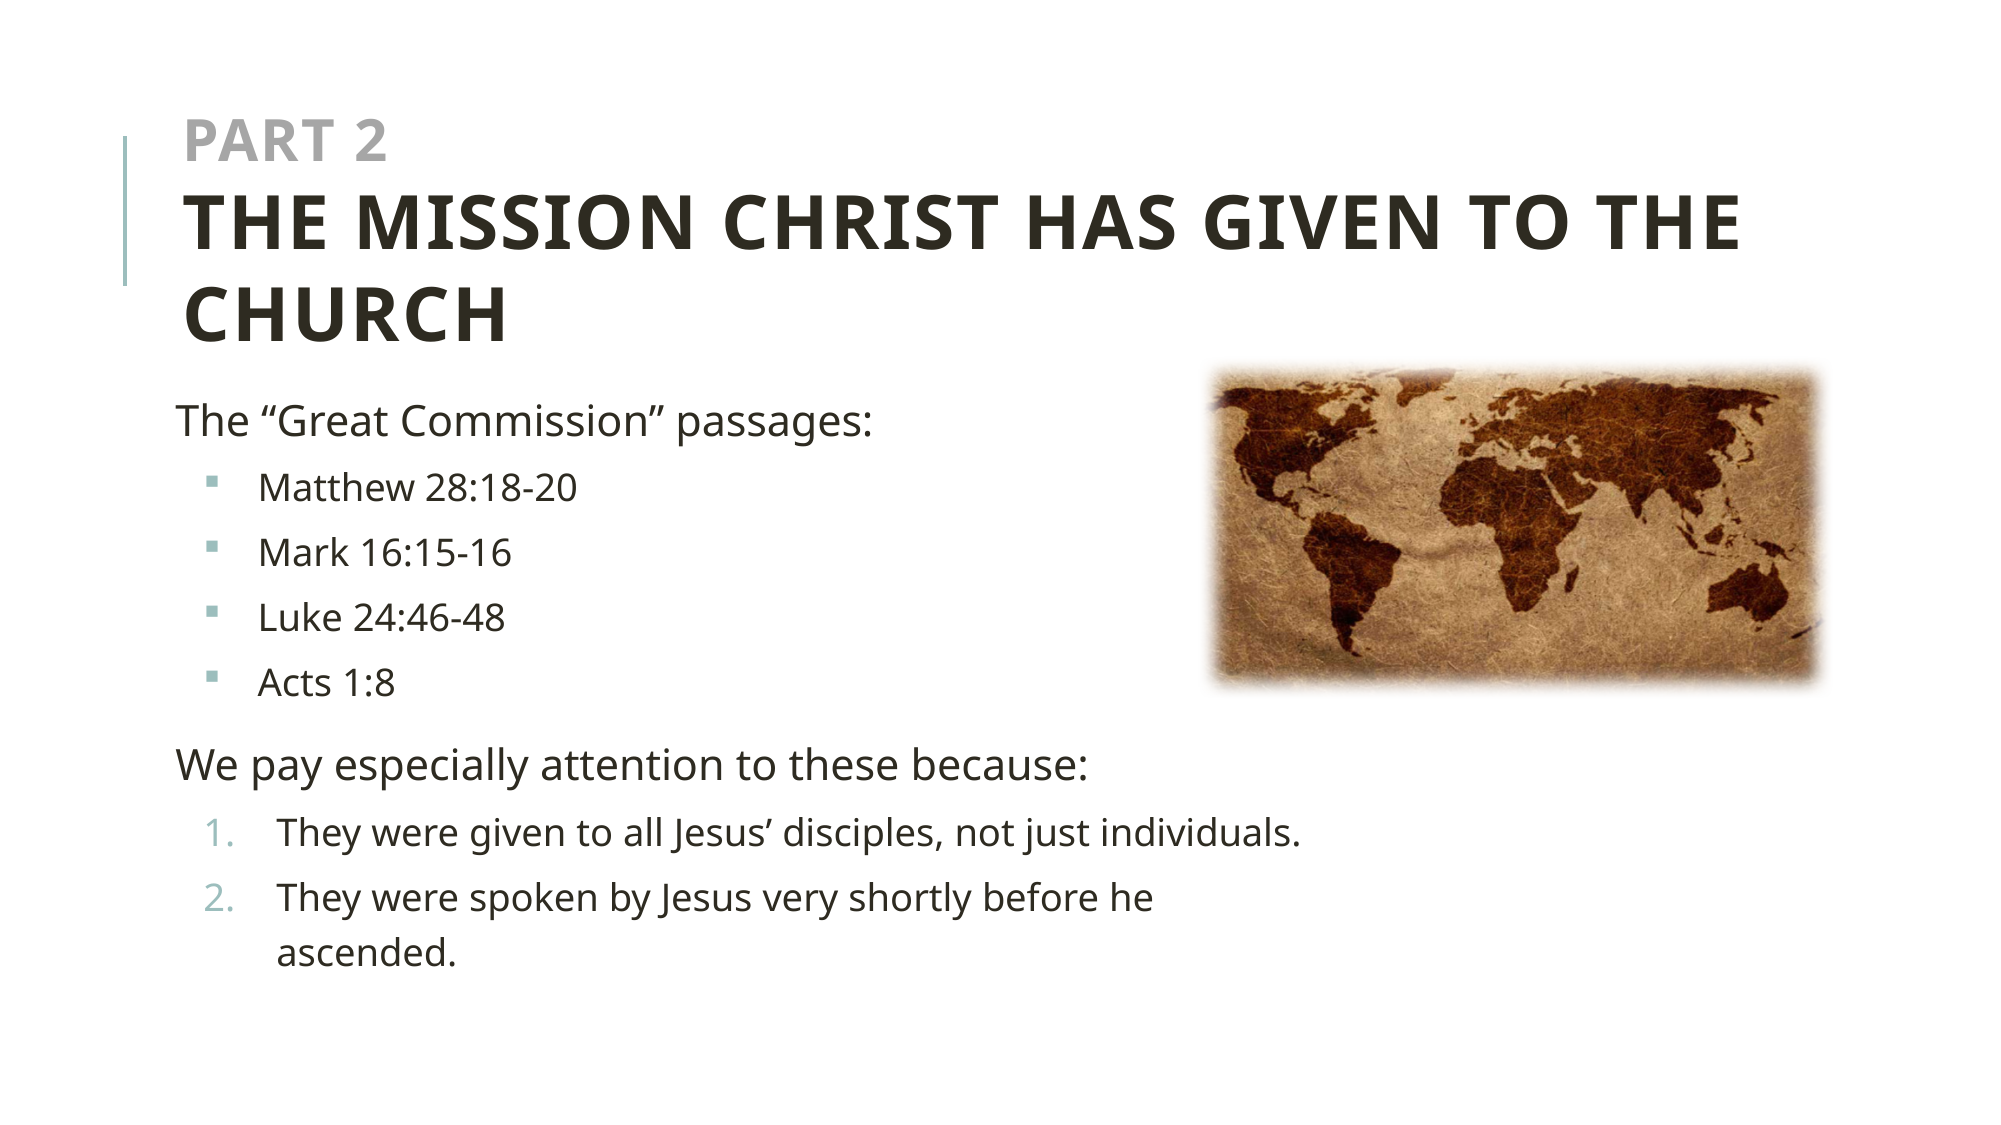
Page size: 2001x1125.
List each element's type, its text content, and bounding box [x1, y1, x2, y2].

list The “Great Commission” passages: Matthew 28:18-20 Mark 16:15-16 Luke 24:46-48 Acts 1:8 We pay especially attention to these because: They were given to all Jesus’ disciples, not just individuals. They were spoken by Jesus very shortly before he ascended. [168, 375, 1325, 1035]
title Part 2 The Mission Christ Has Given to the Church [168, 96, 1974, 342]
picture [1198, 356, 1833, 699]
